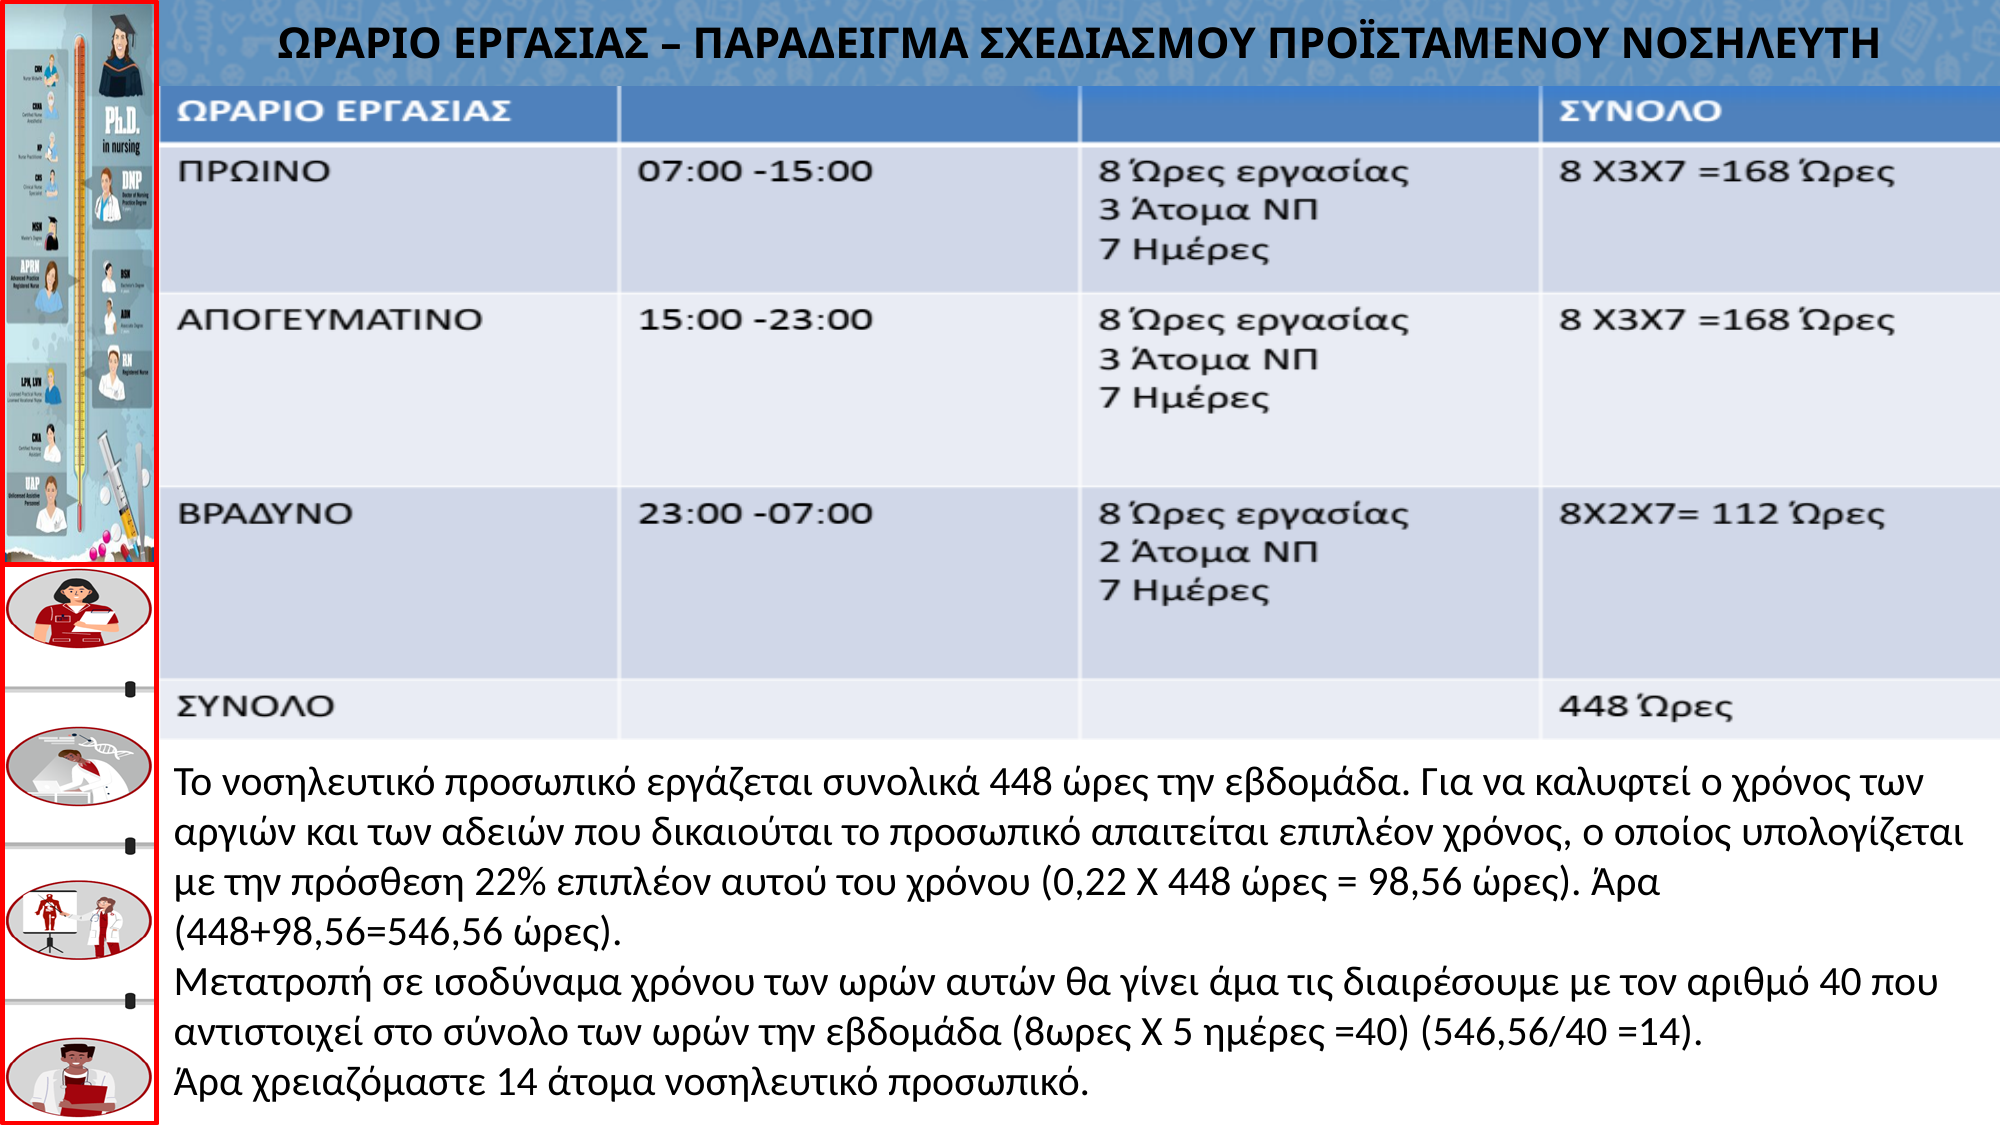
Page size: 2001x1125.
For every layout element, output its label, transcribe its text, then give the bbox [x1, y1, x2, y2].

text_box Το νοσηλευτικό προσωπικό εργάζεται συνολικά 448 ώρες την εβδομάδα. Για να καλυφτεί ο χρόνος των αργιών και των αδειών που δικαιούται το προσωπικό απαιτείται επιπλέον χρόνος, ο οποίος υπολογίζεται με την πρόσθεση 22% επιπλέον αυτού του χρόνου (0,22 Χ 448 ώρες = 98,56 ώρες). Άρα (448+98,56=546,56 ώρες). Μετατροπή σε ισοδύναμα χρόνου των ωρών αυτών θα γίνει άμα τις διαιρέσουμε με τον αριθμό 40 που αντιστοιχεί στο σύνολο των ωρών την εβδομάδα (8ωρες Χ 5 ημέρες =40) (546,56/40 =14). Άρα χρειαζόμαστε 14 άτομα νοσηλευτικό προσωπικό. [160, 746, 1988, 1112]
picture [0, 0, 2000, 1125]
